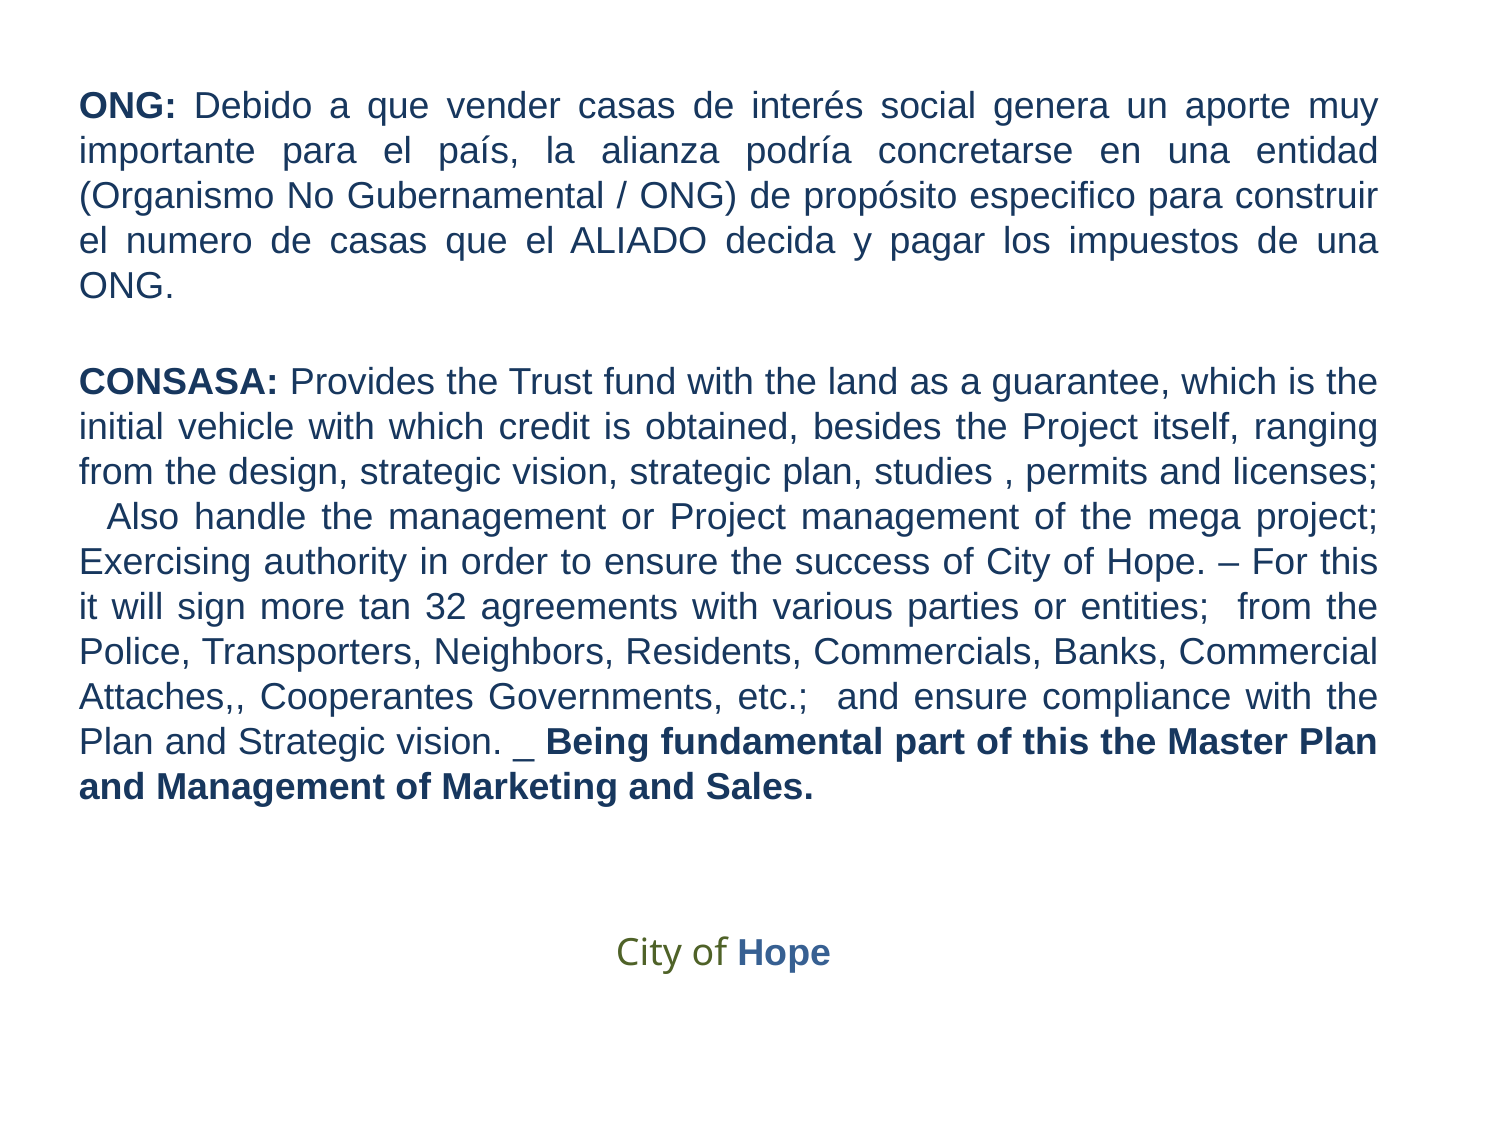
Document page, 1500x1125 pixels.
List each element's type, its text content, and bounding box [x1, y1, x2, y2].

text_box CONSASA: Provides the Trust fund with the land as a guarantee, which is the initial vehicle with which credit is obtained, besides the Project itself, ranging from the design, strategic vision, strategic plan, studies , permits and licenses; Also handle the management or Project management of the mega project; Exercising authority in order to ensure the success of City of Hope. – For this it will sign more tan 32 agreements with various parties or entities; from the Police, Transporters, Neighbors, Residents, Commercials, Banks, Commercial Attaches,, Cooperantes Governments, etc.; and ensure compliance with the Plan and Strategic vision. _ Being fundamental part of this the Master Plan and Management of Marketing and Sales. [64, 349, 1394, 815]
text_box ONG: Debido a que vender casas de interés social genera un aporte muy importante para el país, la alianza podría concretarse en una entidad (Organismo No Gubernamental / ONG) de propósito especifico para construir el numero de casas que el ALIADO decida y pagar los impuestos de una ONG. [64, 73, 1394, 314]
text_box City of Hope [600, 920, 846, 981]
